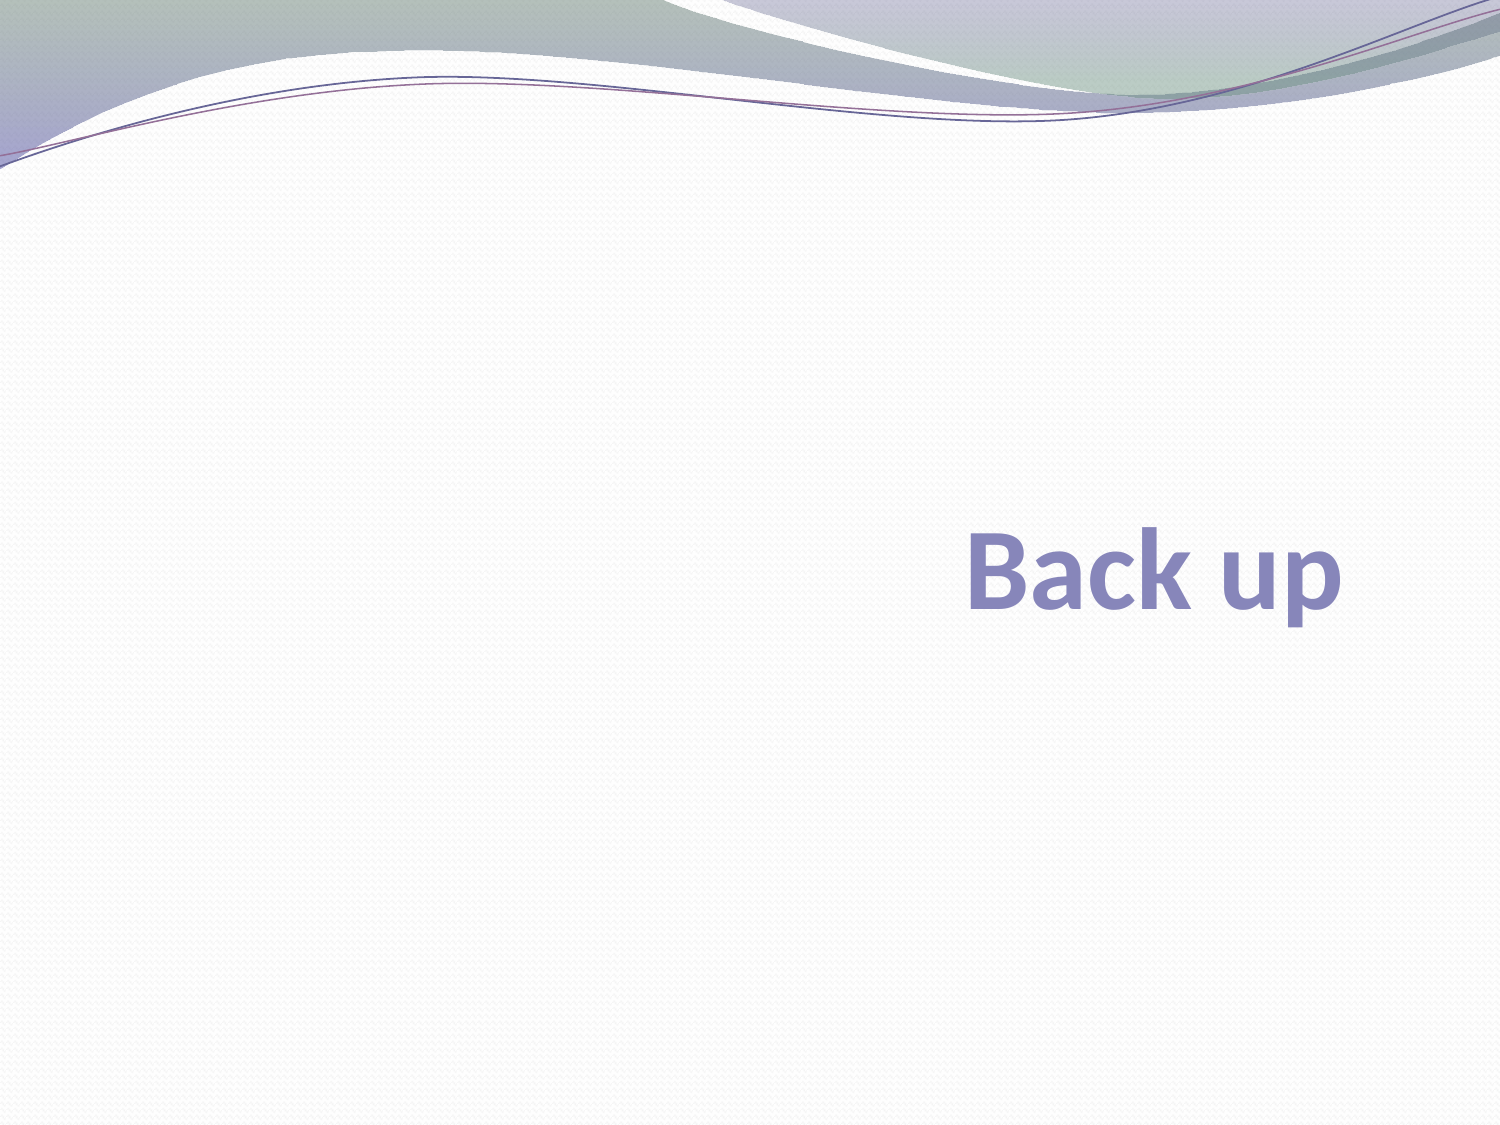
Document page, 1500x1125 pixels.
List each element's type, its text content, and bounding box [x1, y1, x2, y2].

title Back up [140, 392, 1348, 634]
